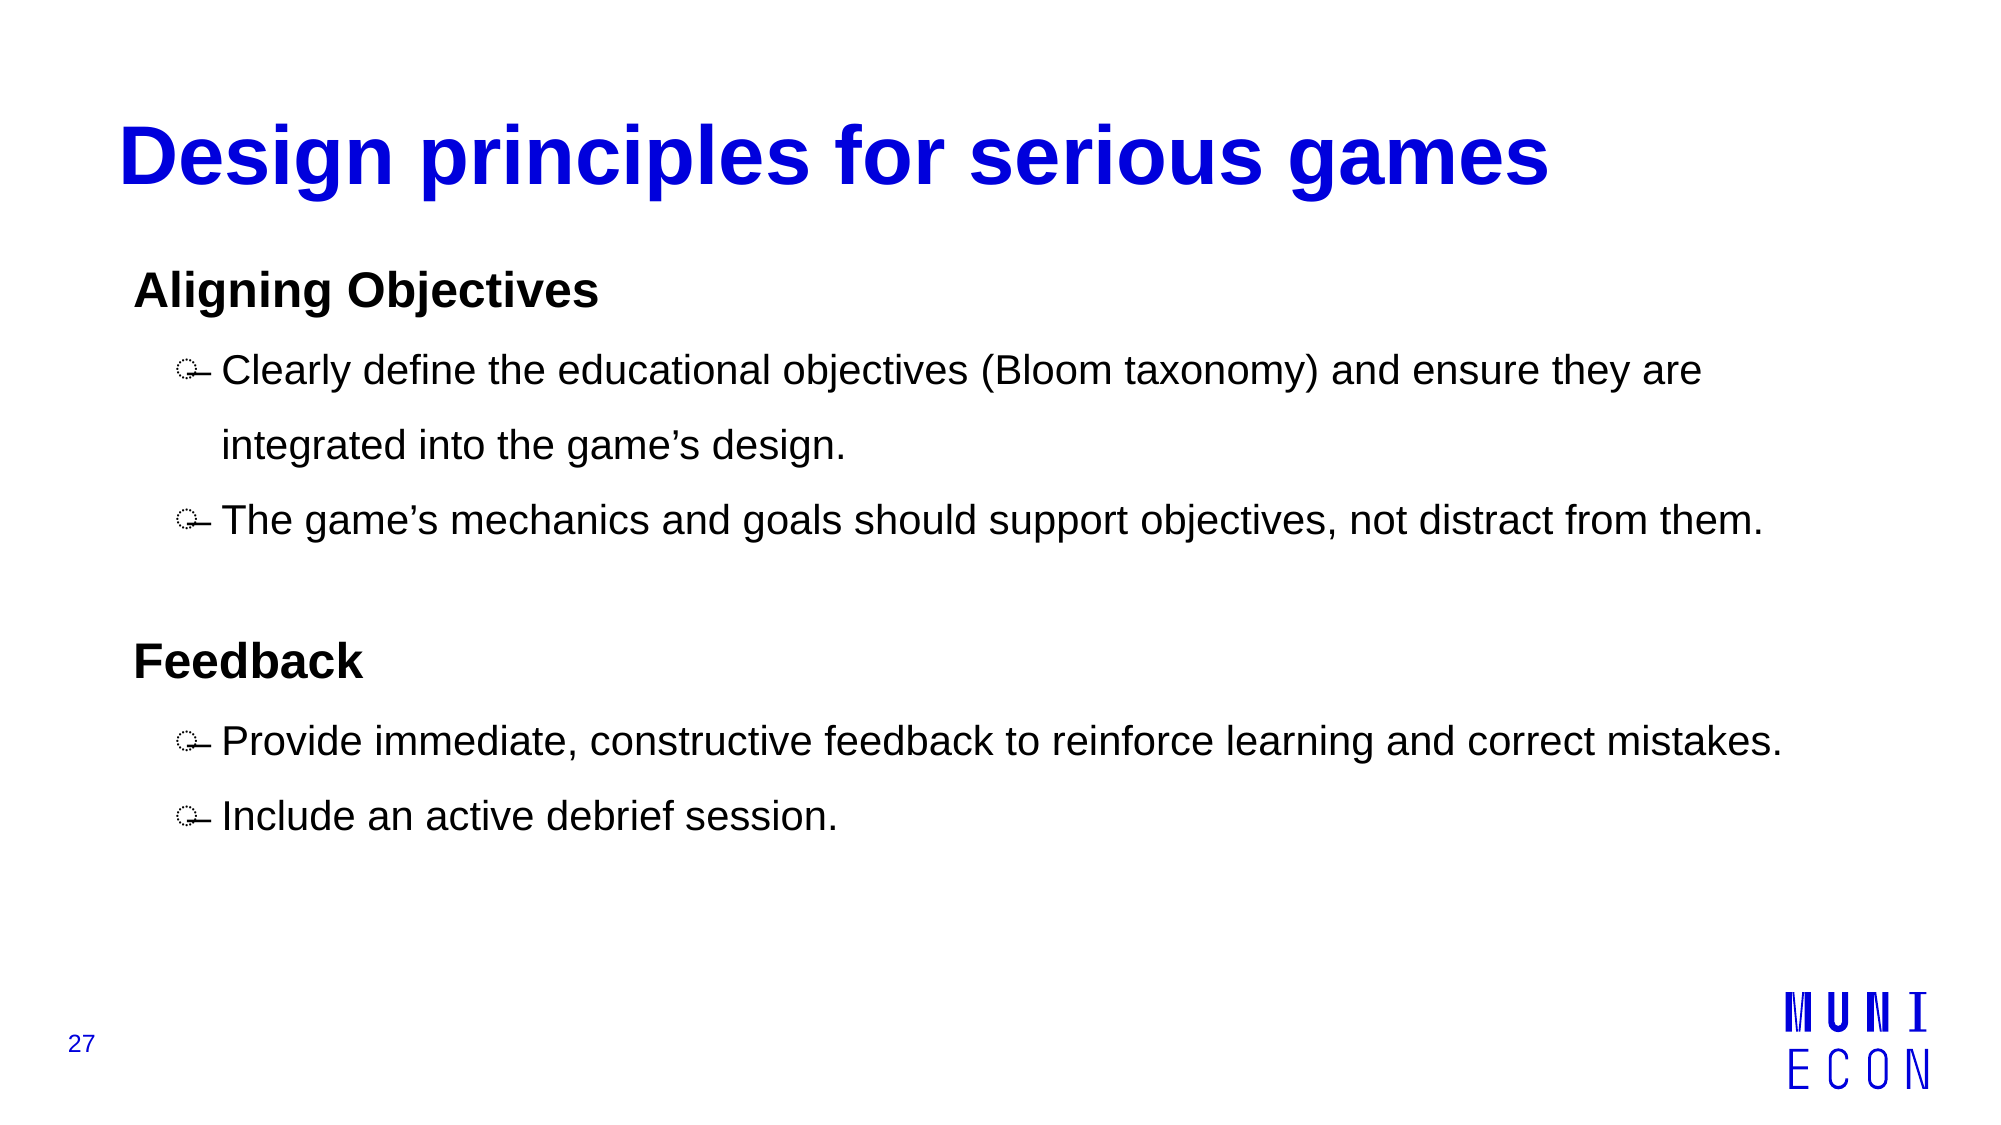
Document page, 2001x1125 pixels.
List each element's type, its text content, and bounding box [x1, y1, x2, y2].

title Design principles for serious games [118, 118, 1883, 193]
list Aligning Objectives Clearly define the educational objectives (Bloom taxonomy) and ensure they are integrated into the game’s design. The game’s mechanics and goals should support objectives, not distract from them. Feedback Provide immediate, constructive feedback to reinforce learning and correct mistakes. Include an active debrief session. [118, 249, 1827, 933]
slide_number 27 [67, 1021, 110, 1063]
